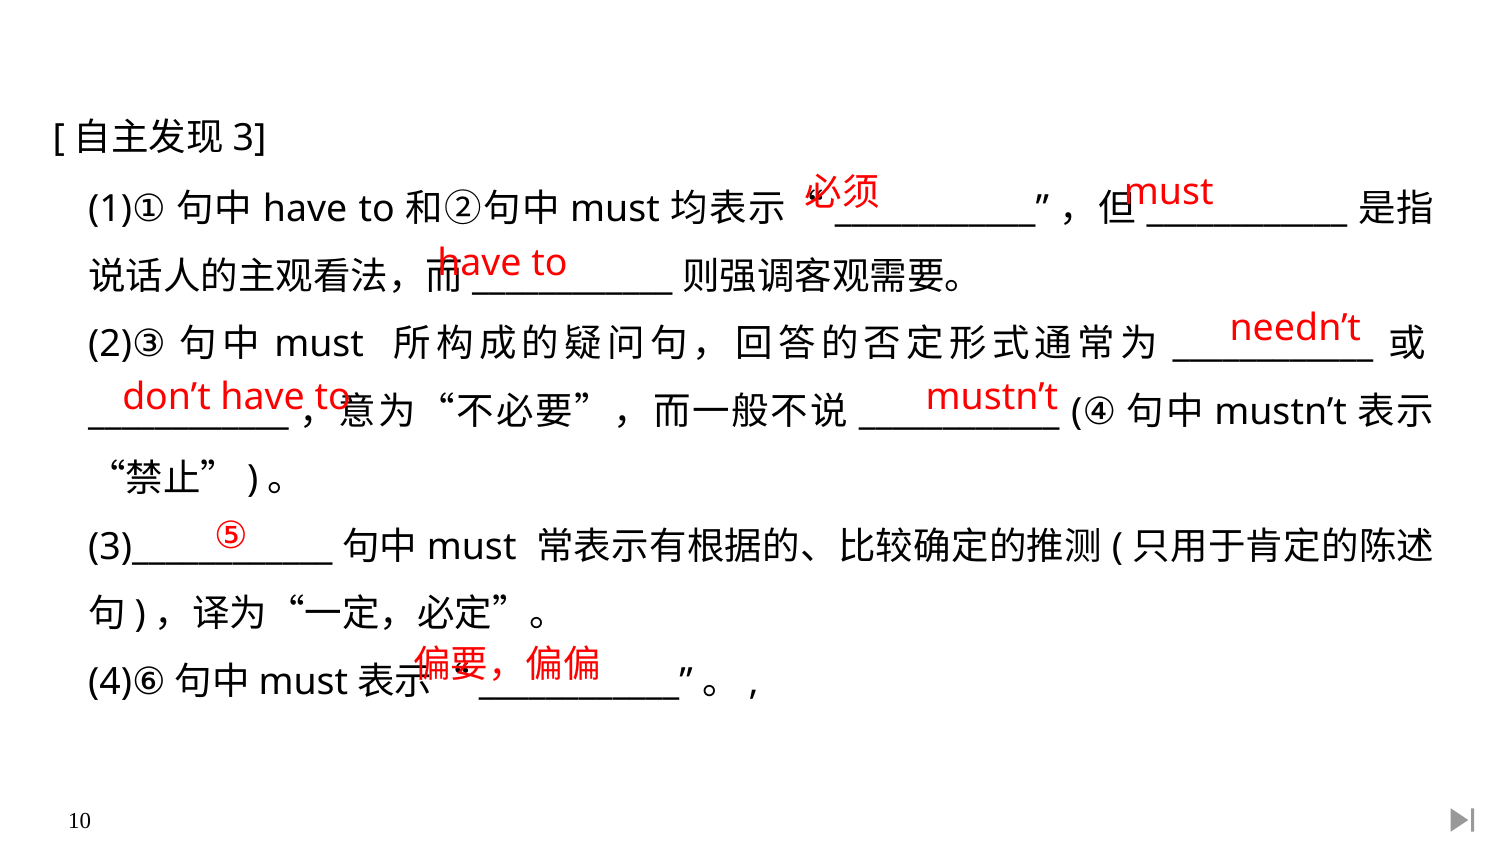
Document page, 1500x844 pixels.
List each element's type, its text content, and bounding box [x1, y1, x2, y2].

text_box mustn’t [914, 366, 1070, 423]
text_box 偏要，偏偏 [402, 634, 613, 691]
text_box must [1112, 161, 1226, 218]
text_box needn’t [1218, 297, 1373, 354]
text_box ⑤ [202, 505, 260, 562]
text_box [自主发现3] [41, 85, 1424, 164]
text_box (1)①句中have to和②句中must均表示“____________”，但____________是指说话人的主观看法，而____________则强调客观需要。 (2)③句中must 所构成的疑问句，回答的否定形式通常为____________或____________，意为“不必要”，而一般不说____________ (④句中mustn’t表示“禁止”)。 (3)____________句中must 常表示有根据的、比较确定的推测(只用于肯定的陈述句)，译为“一定，必定”。 (4)⑥句中must表示“____________”。, [76, 156, 1446, 708]
text_box 必须 [793, 162, 892, 219]
text_box don’t have to [111, 366, 363, 423]
text_box have to [426, 231, 580, 289]
